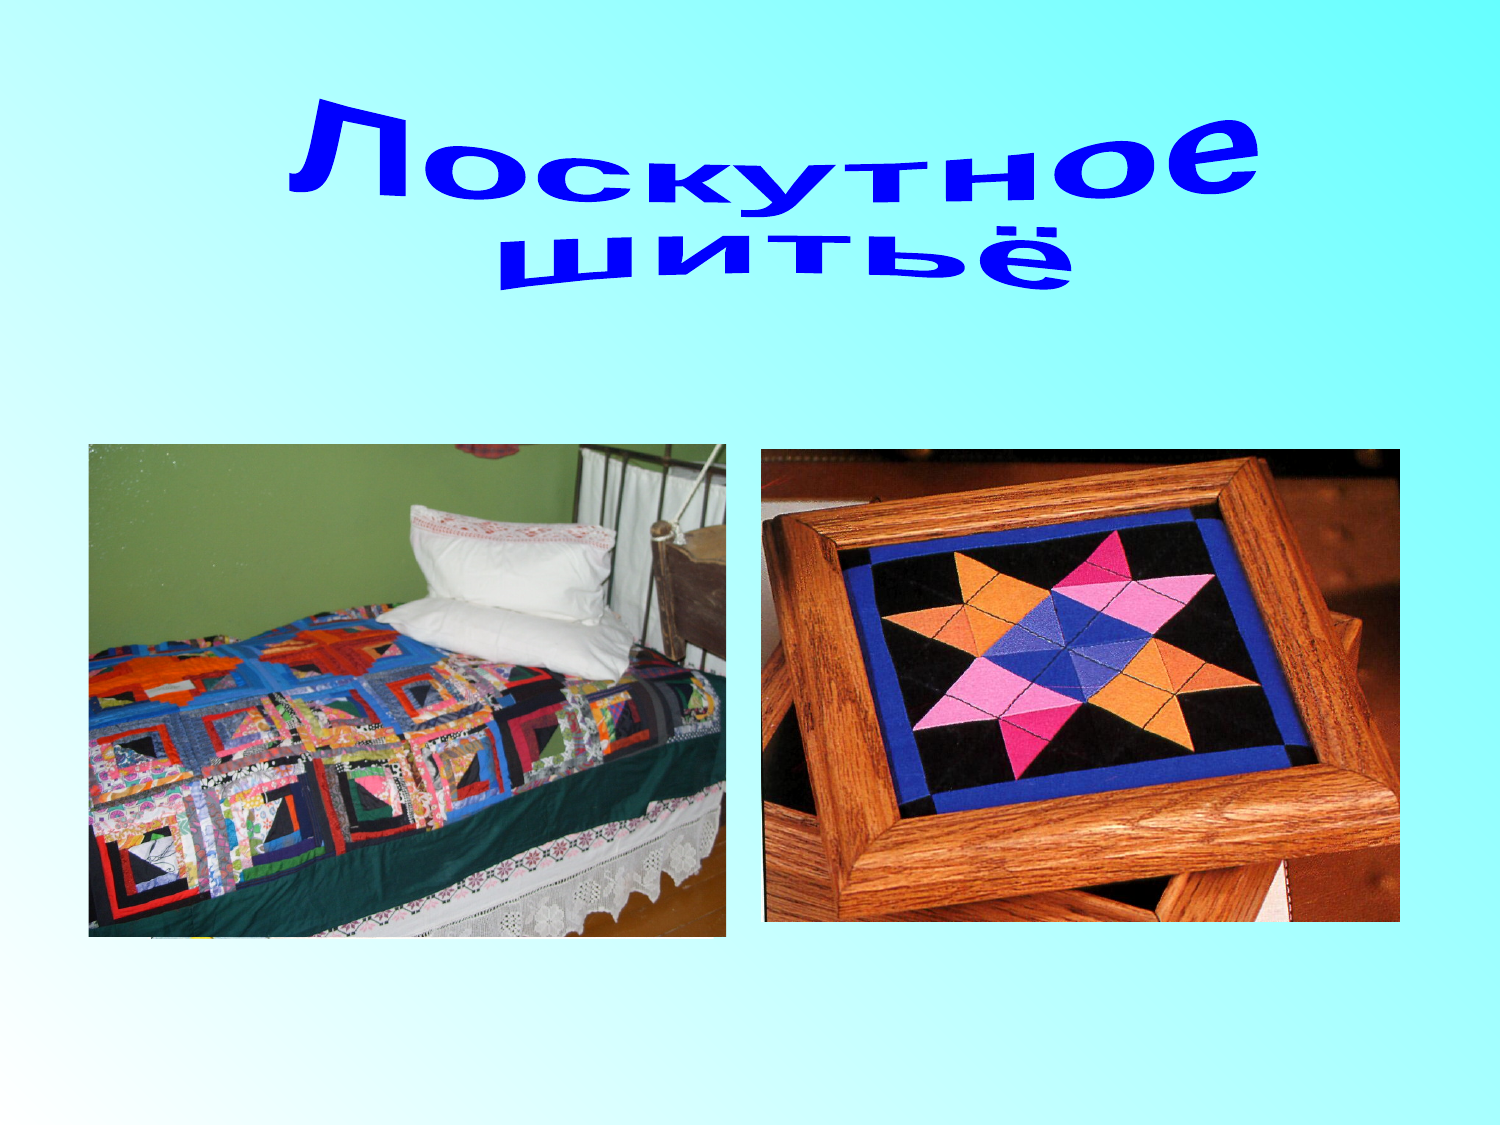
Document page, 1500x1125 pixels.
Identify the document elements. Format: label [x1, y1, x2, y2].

picture [88, 443, 727, 940]
picture [761, 449, 1401, 922]
